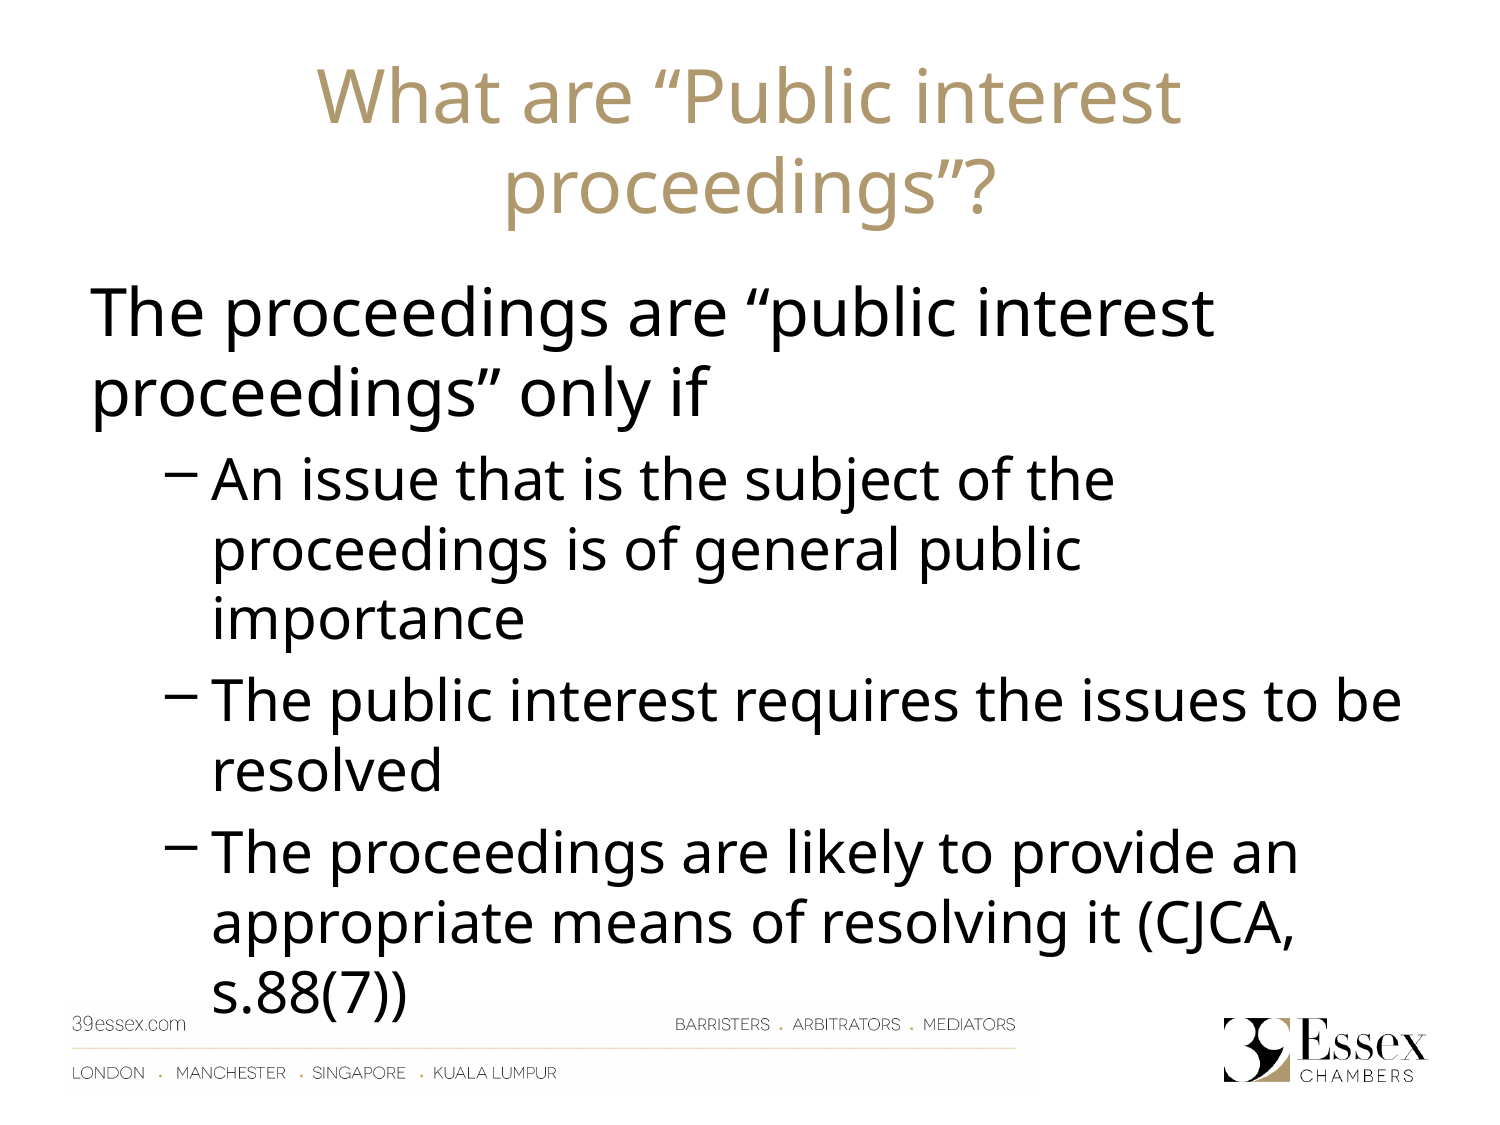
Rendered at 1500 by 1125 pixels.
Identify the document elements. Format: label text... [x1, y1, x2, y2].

title What are “Public interest proceedings”? [74, 44, 1426, 233]
picture [62, 999, 1038, 1098]
picture [1224, 1012, 1439, 1088]
list The proceedings are “public interest proceedings” only if An issue that is the subject of the proceedings is of general public importance The public interest requires the issues to be resolved The proceedings are likely to provide an appropriate means of resolving it (CJCA, s.88(7)) [74, 262, 1426, 1006]
